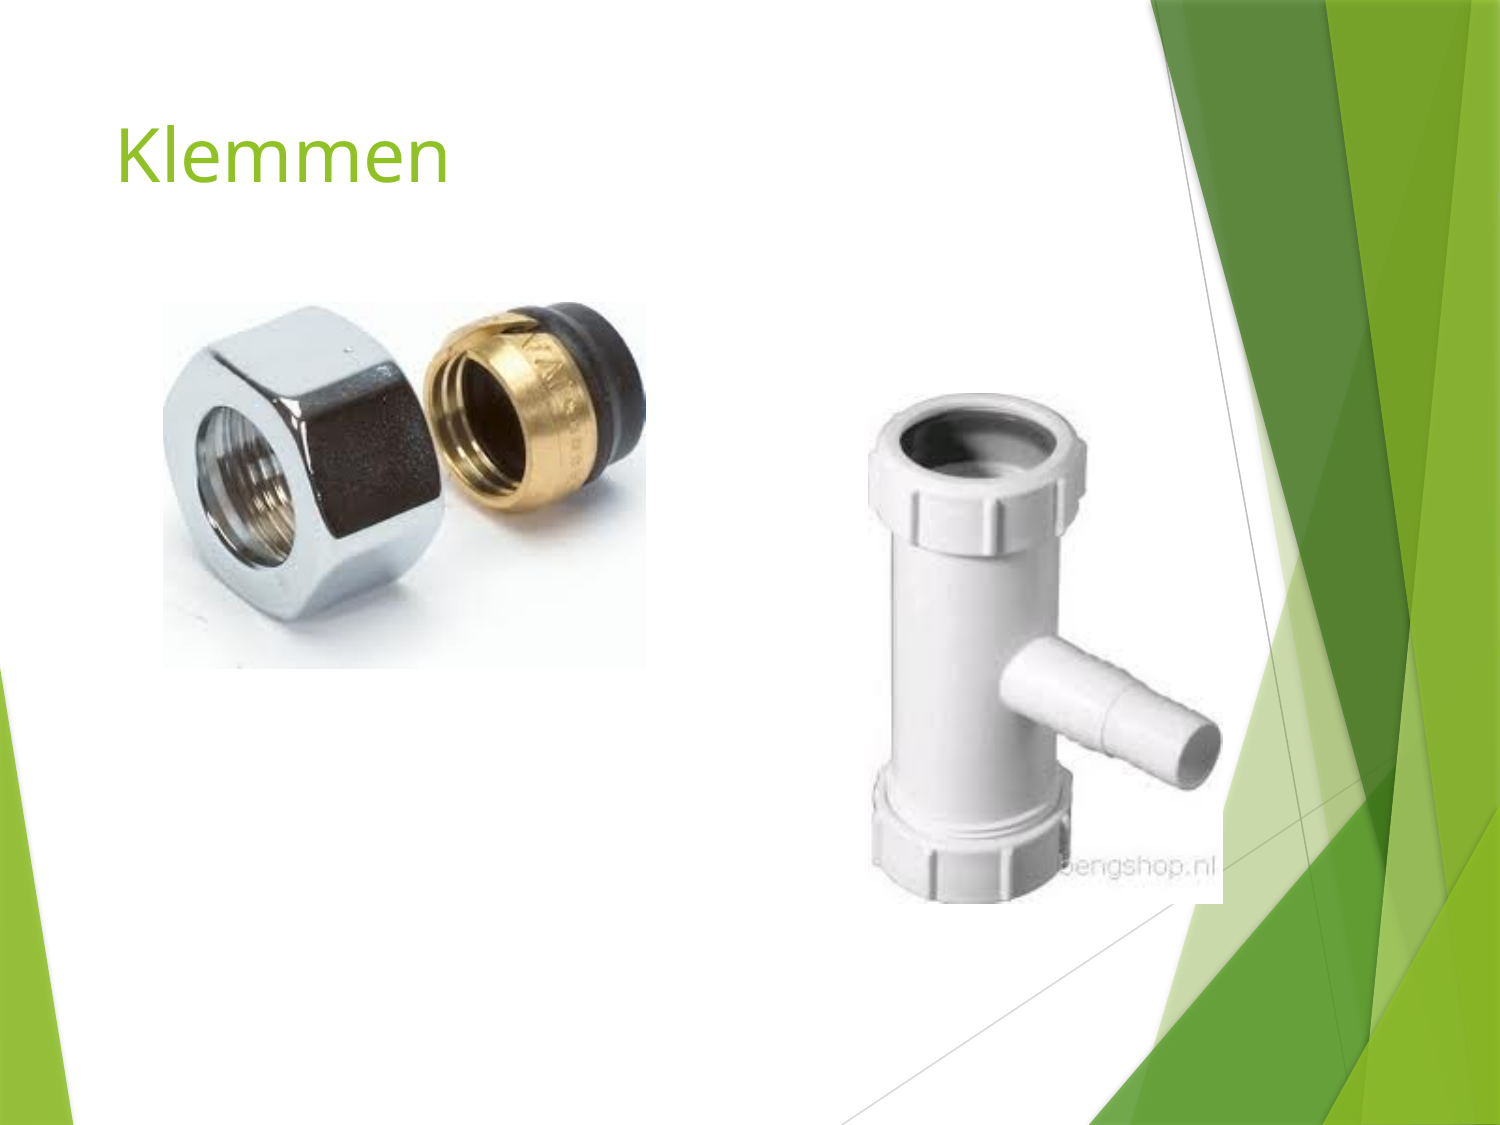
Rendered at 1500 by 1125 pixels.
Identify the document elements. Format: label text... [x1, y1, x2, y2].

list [162, 302, 646, 670]
title Klemmen [99, 99, 1142, 317]
picture [867, 393, 1223, 904]
